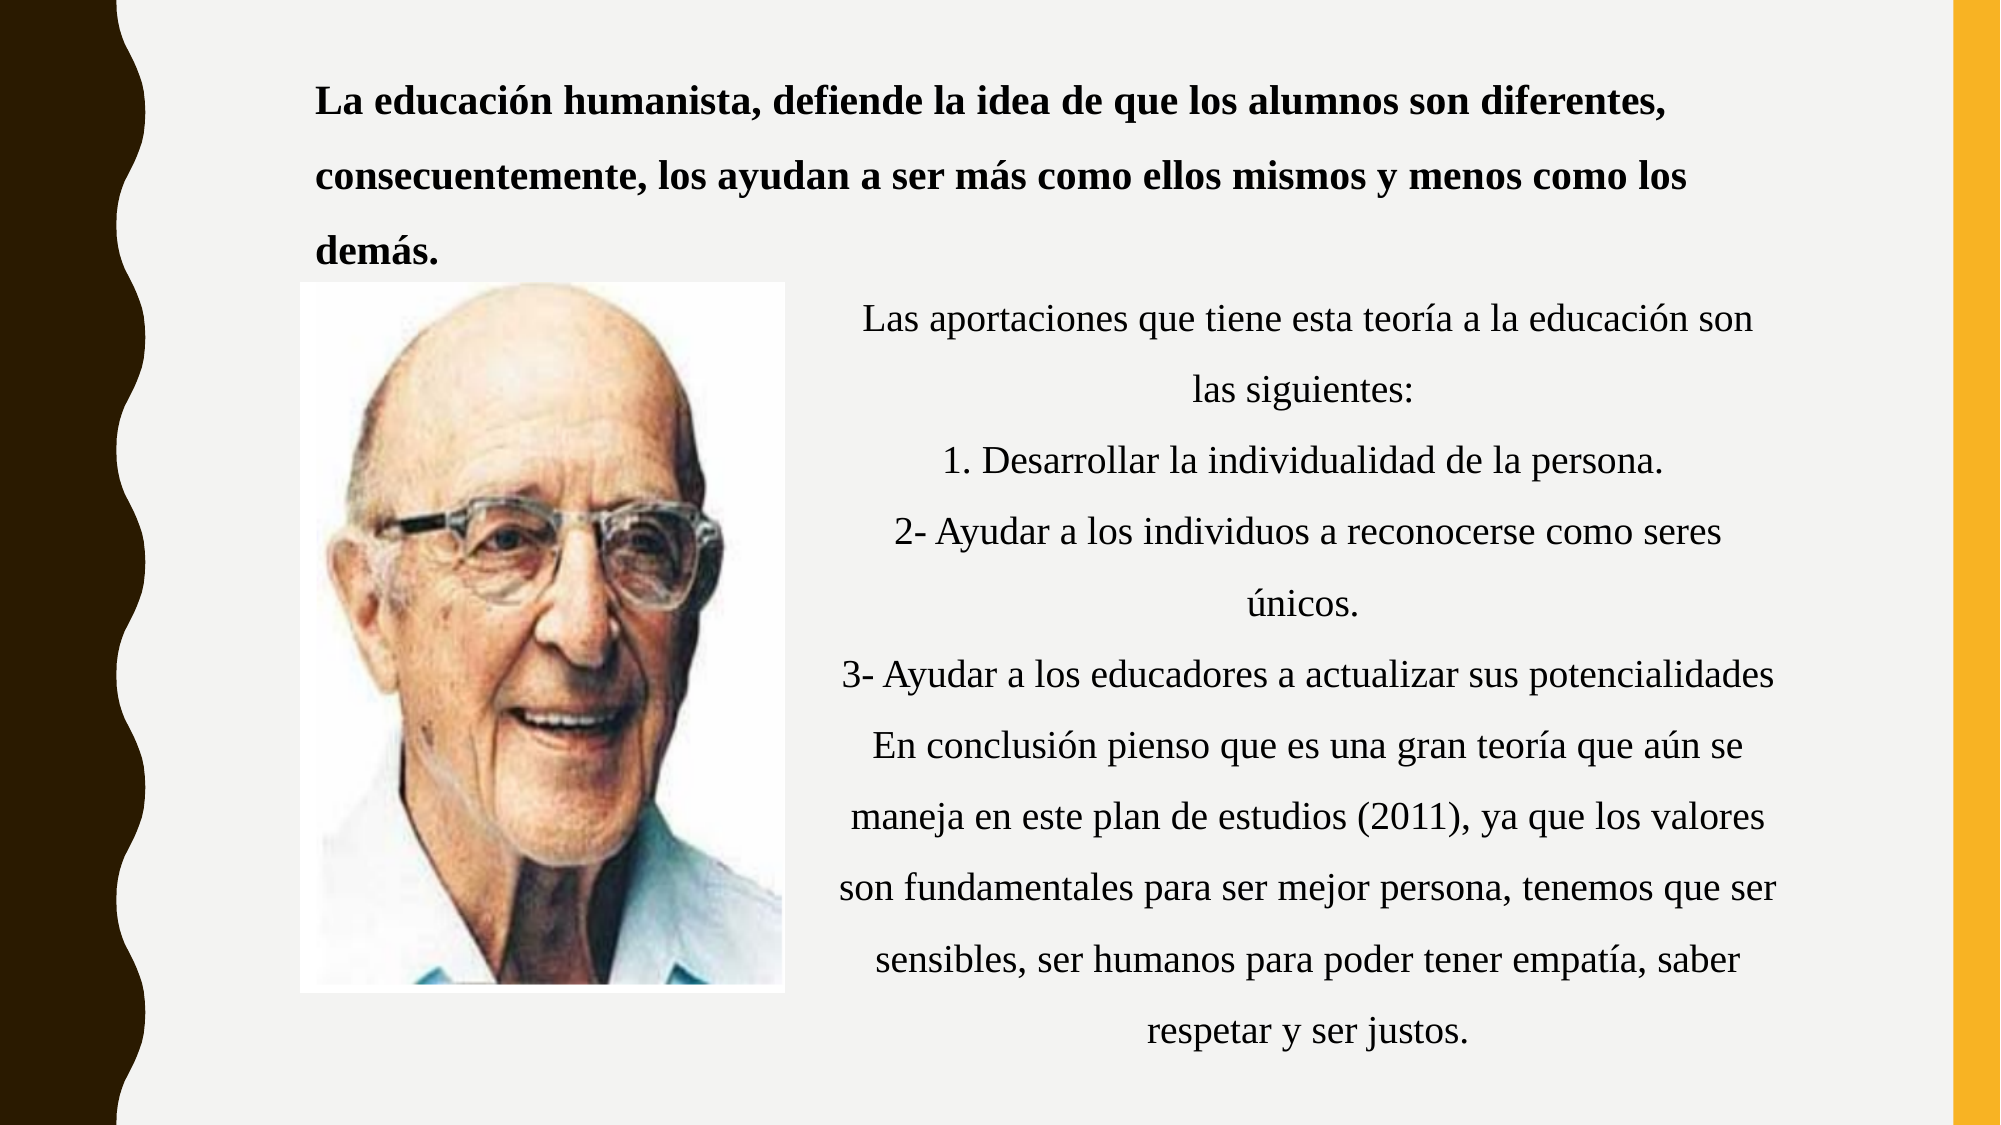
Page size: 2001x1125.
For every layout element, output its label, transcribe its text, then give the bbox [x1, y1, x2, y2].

picture [299, 282, 785, 993]
text_box Las aportaciones que tiene esta teoría a la educación son las siguientes: 1. Desarrollar la individualidad de la persona. 2- Ayudar a los individuos a reconocerse como seres únicos. 3- Ayudar a los educadores a actualizar sus potencialidades En conclusión pienso que es una gran teoría que aún se maneja en este plan de estudios (2011), ya que los valores son fundamentales para ser mejor persona, tenemos que ser sensibles, ser humanos para poder tener empatía, saber respetar y ser justos. [823, 188, 1794, 1125]
text_box La educación humanista, defiende la idea de que los alumnos son diferentes, consecuentemente, los ayudan a ser más como ellos mismos y menos como los demás. [299, 40, 1833, 328]
